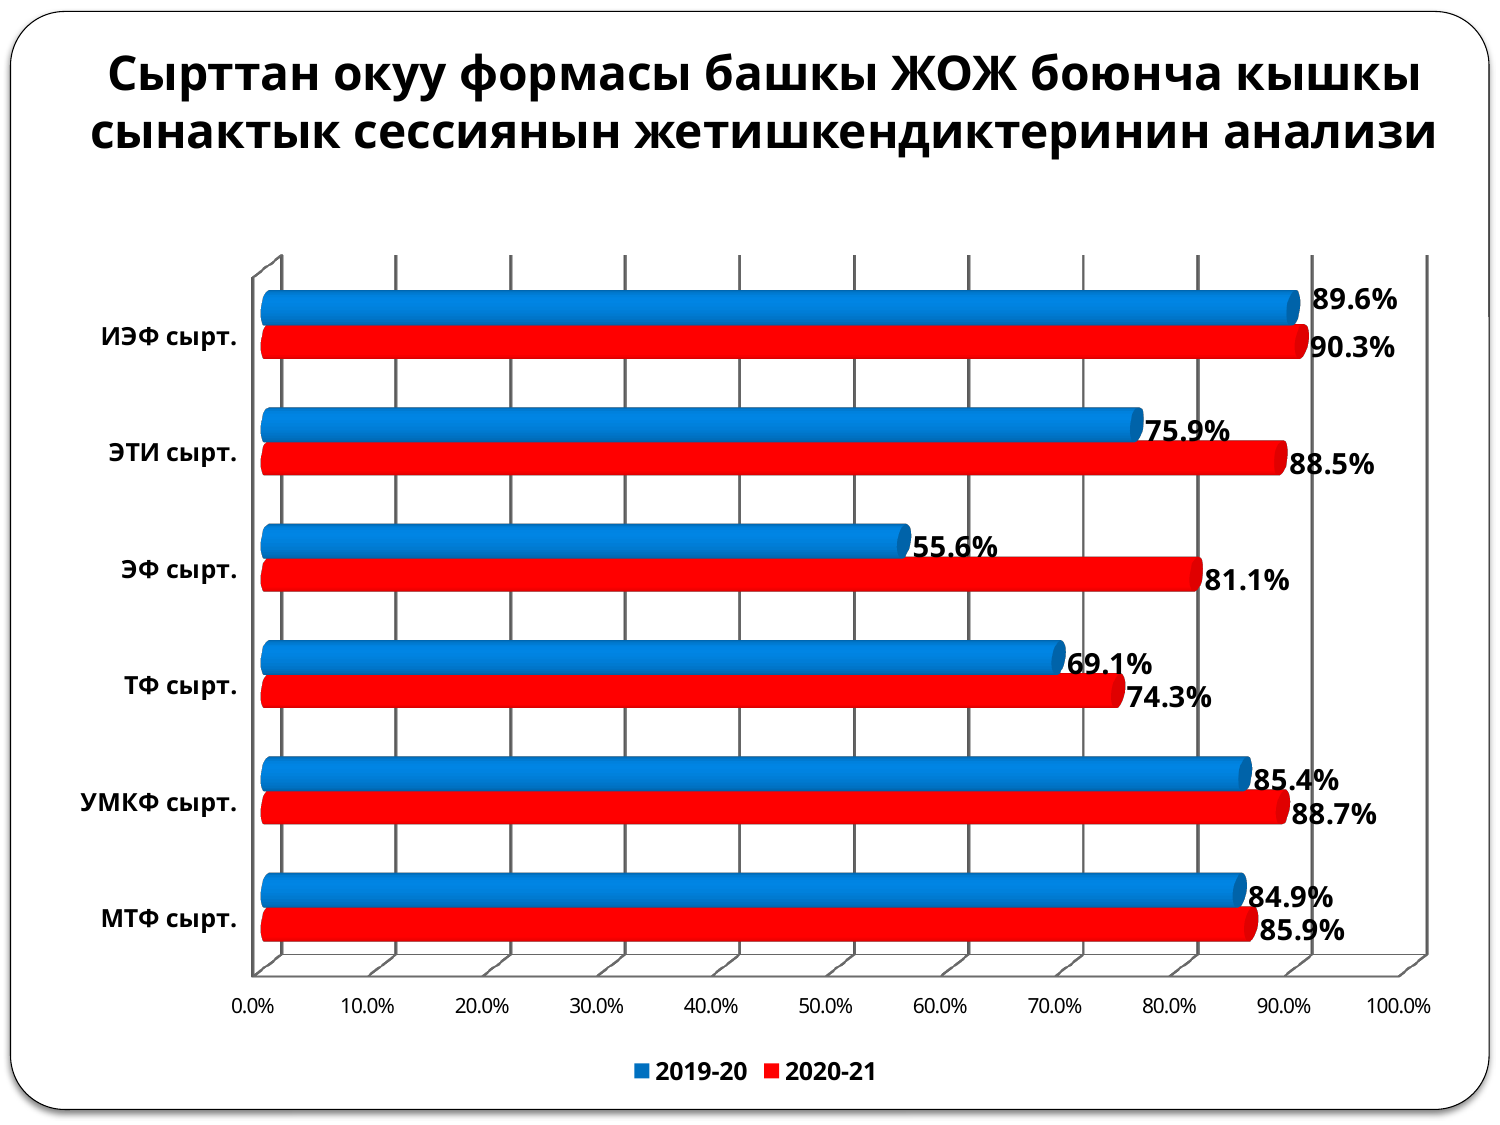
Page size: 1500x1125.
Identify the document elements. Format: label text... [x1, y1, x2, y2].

title Сырттан окуу формасы башкы ЖОЖ боюнча кышкы сынактык сессиянын жетишкендиктеринин анализи [29, 7, 1500, 173]
chart [41, 237, 1471, 1095]
